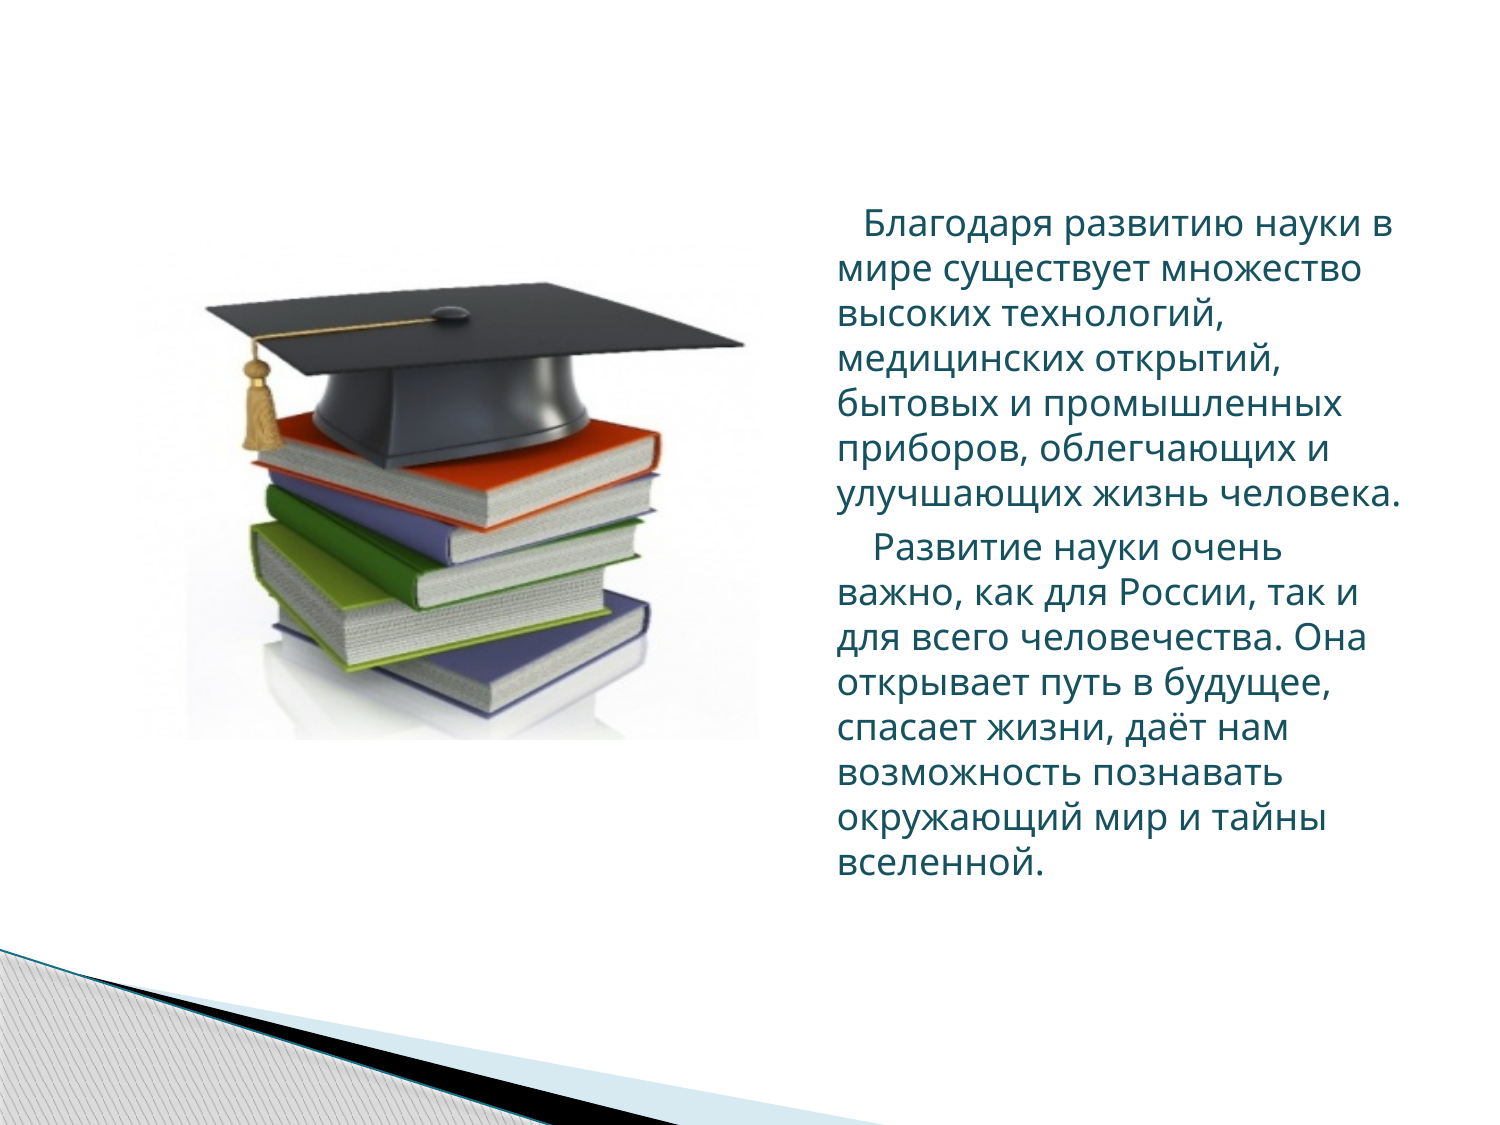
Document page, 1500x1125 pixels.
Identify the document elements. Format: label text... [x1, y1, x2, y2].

list Благодаря развитию науки в мире существует множество высоких технологий, медицинских открытий, бытовых и промышленных приборов, облегчающих и улучшающих жизнь человека. Развитие науки очень важно, как для России, так и для всего человечества. Она открывает путь в будущее, спасает жизни, даёт нам возможность познавать окружающий мир и тайны вселенной. [761, 191, 1425, 1125]
picture [135, 243, 763, 740]
